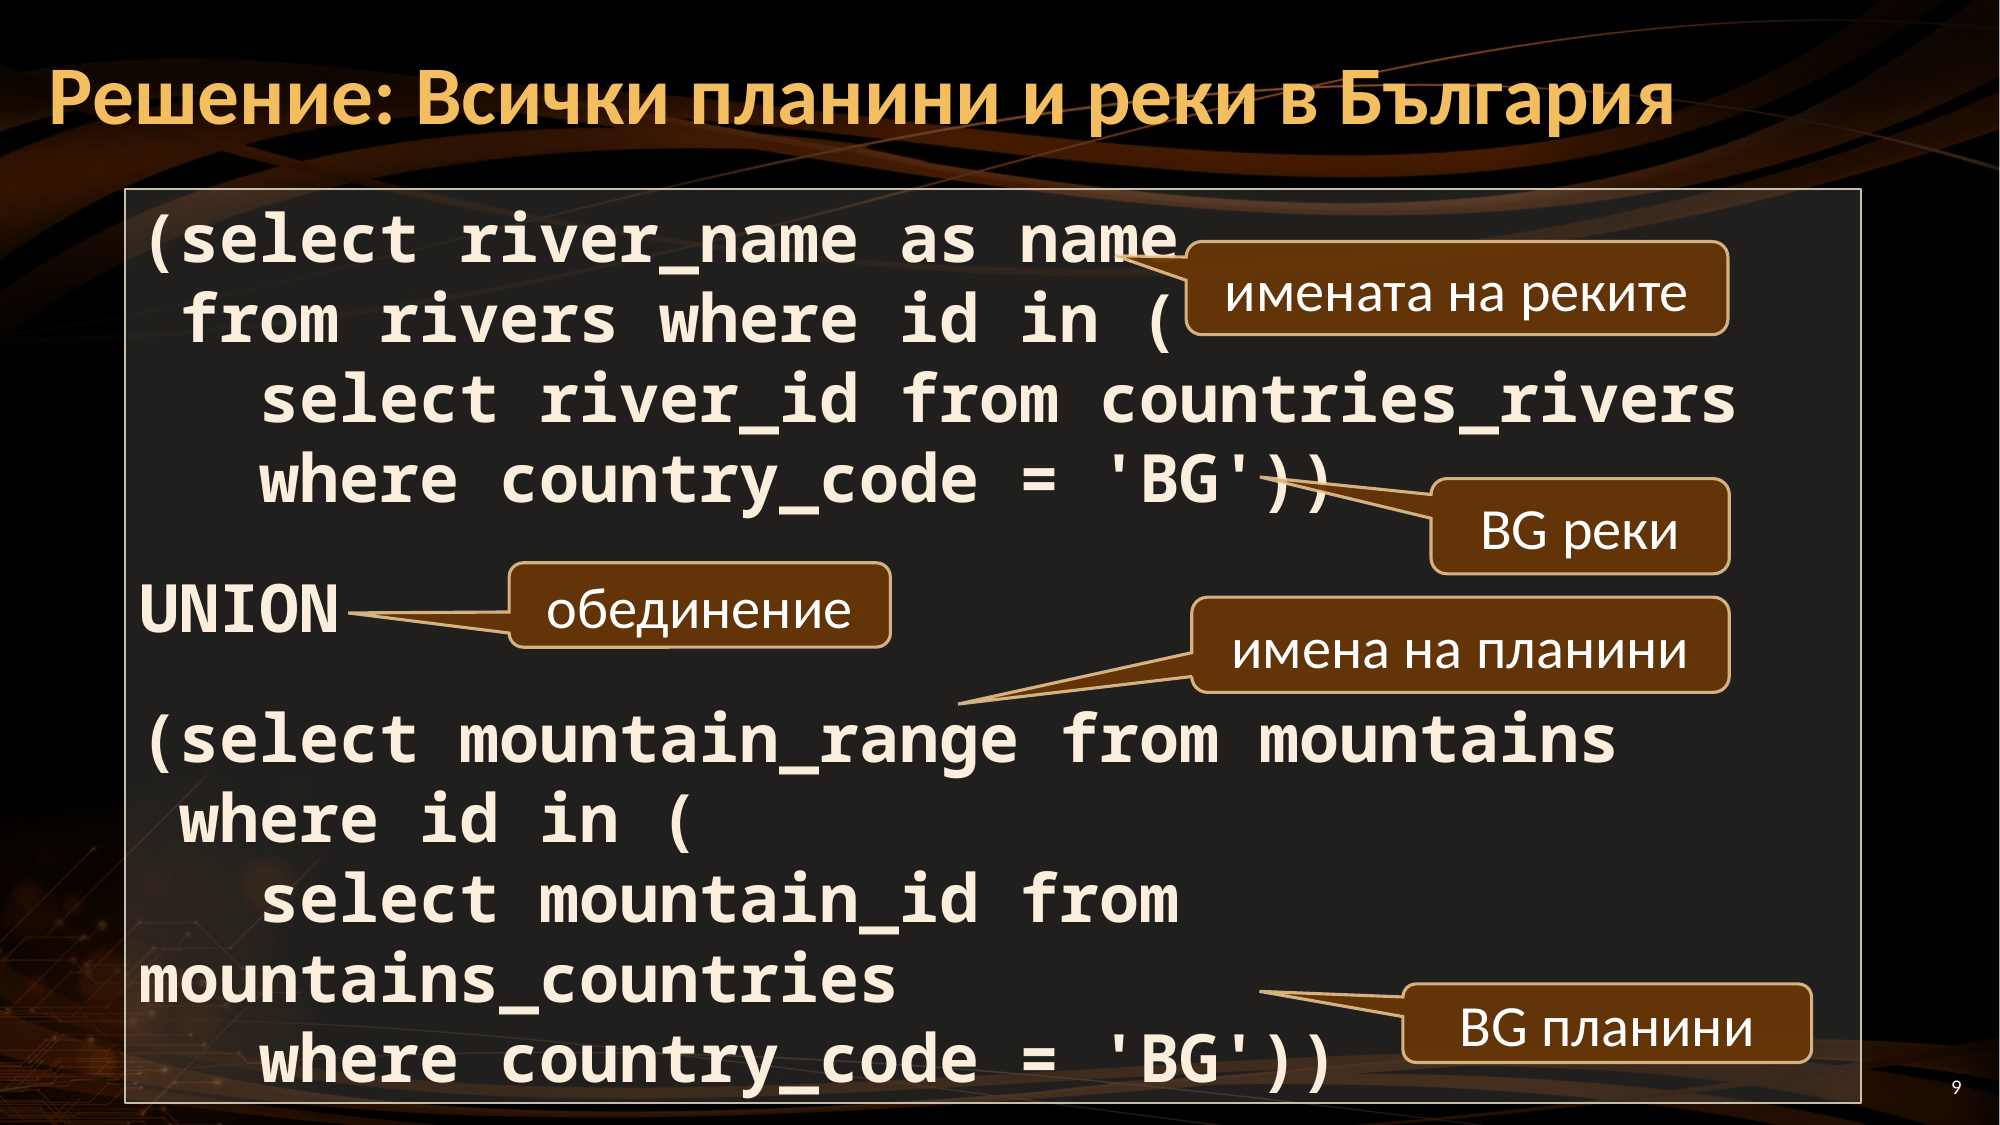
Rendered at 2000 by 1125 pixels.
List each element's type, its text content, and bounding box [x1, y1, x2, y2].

slide_number 9 [1897, 1070, 1968, 1103]
text_box (select river_name as name from rivers where id in ( select river_id from countries_rivers where country_code = 'BG')) UNION (select mountain_range from mountains where id in ( select mountain_id from mountains_countries where country_code = 'BG')) [124, 189, 1861, 1104]
text_box BG планини [1259, 982, 1813, 1064]
picture [0, 0, 2000, 1125]
title Решение: Всички планини и реки в България [30, 6, 1968, 189]
text_box имена на планини [957, 596, 1731, 706]
text_box BG реки [1259, 475, 1731, 575]
text_box обединение [348, 561, 892, 649]
text_box имената на реките [1114, 240, 1729, 336]
